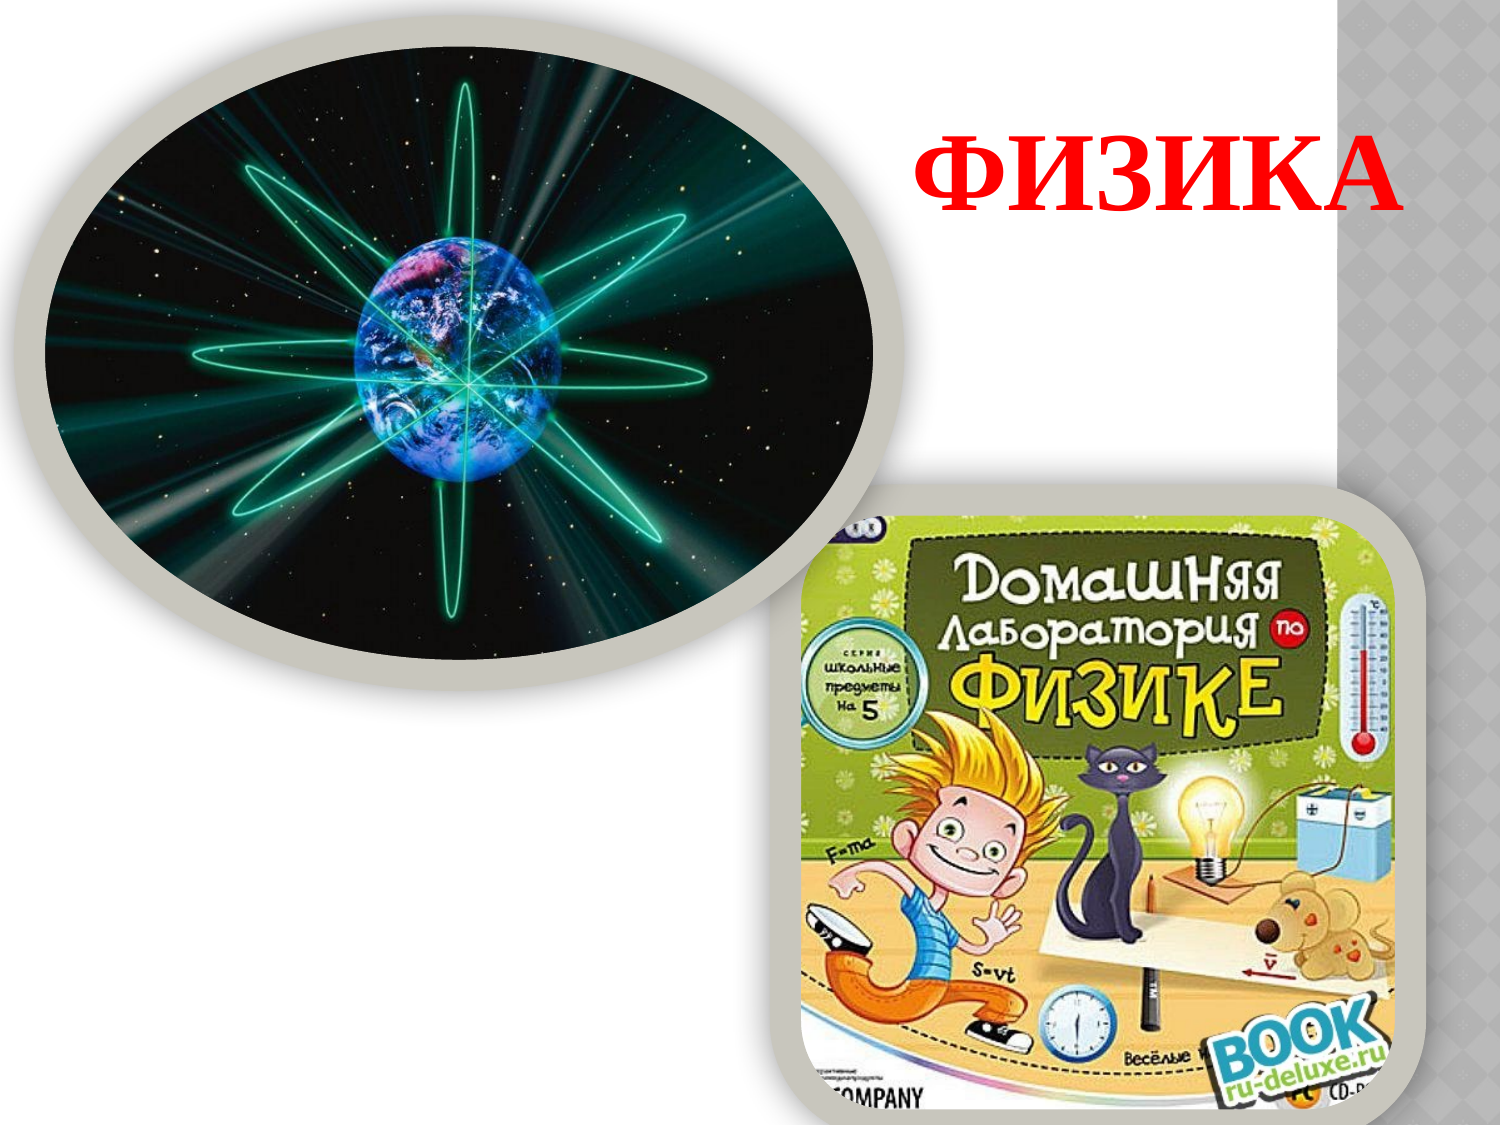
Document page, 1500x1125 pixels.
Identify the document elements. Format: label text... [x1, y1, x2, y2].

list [784, 499, 1411, 1125]
picture [28, 30, 890, 676]
title Физика [903, 45, 1425, 233]
